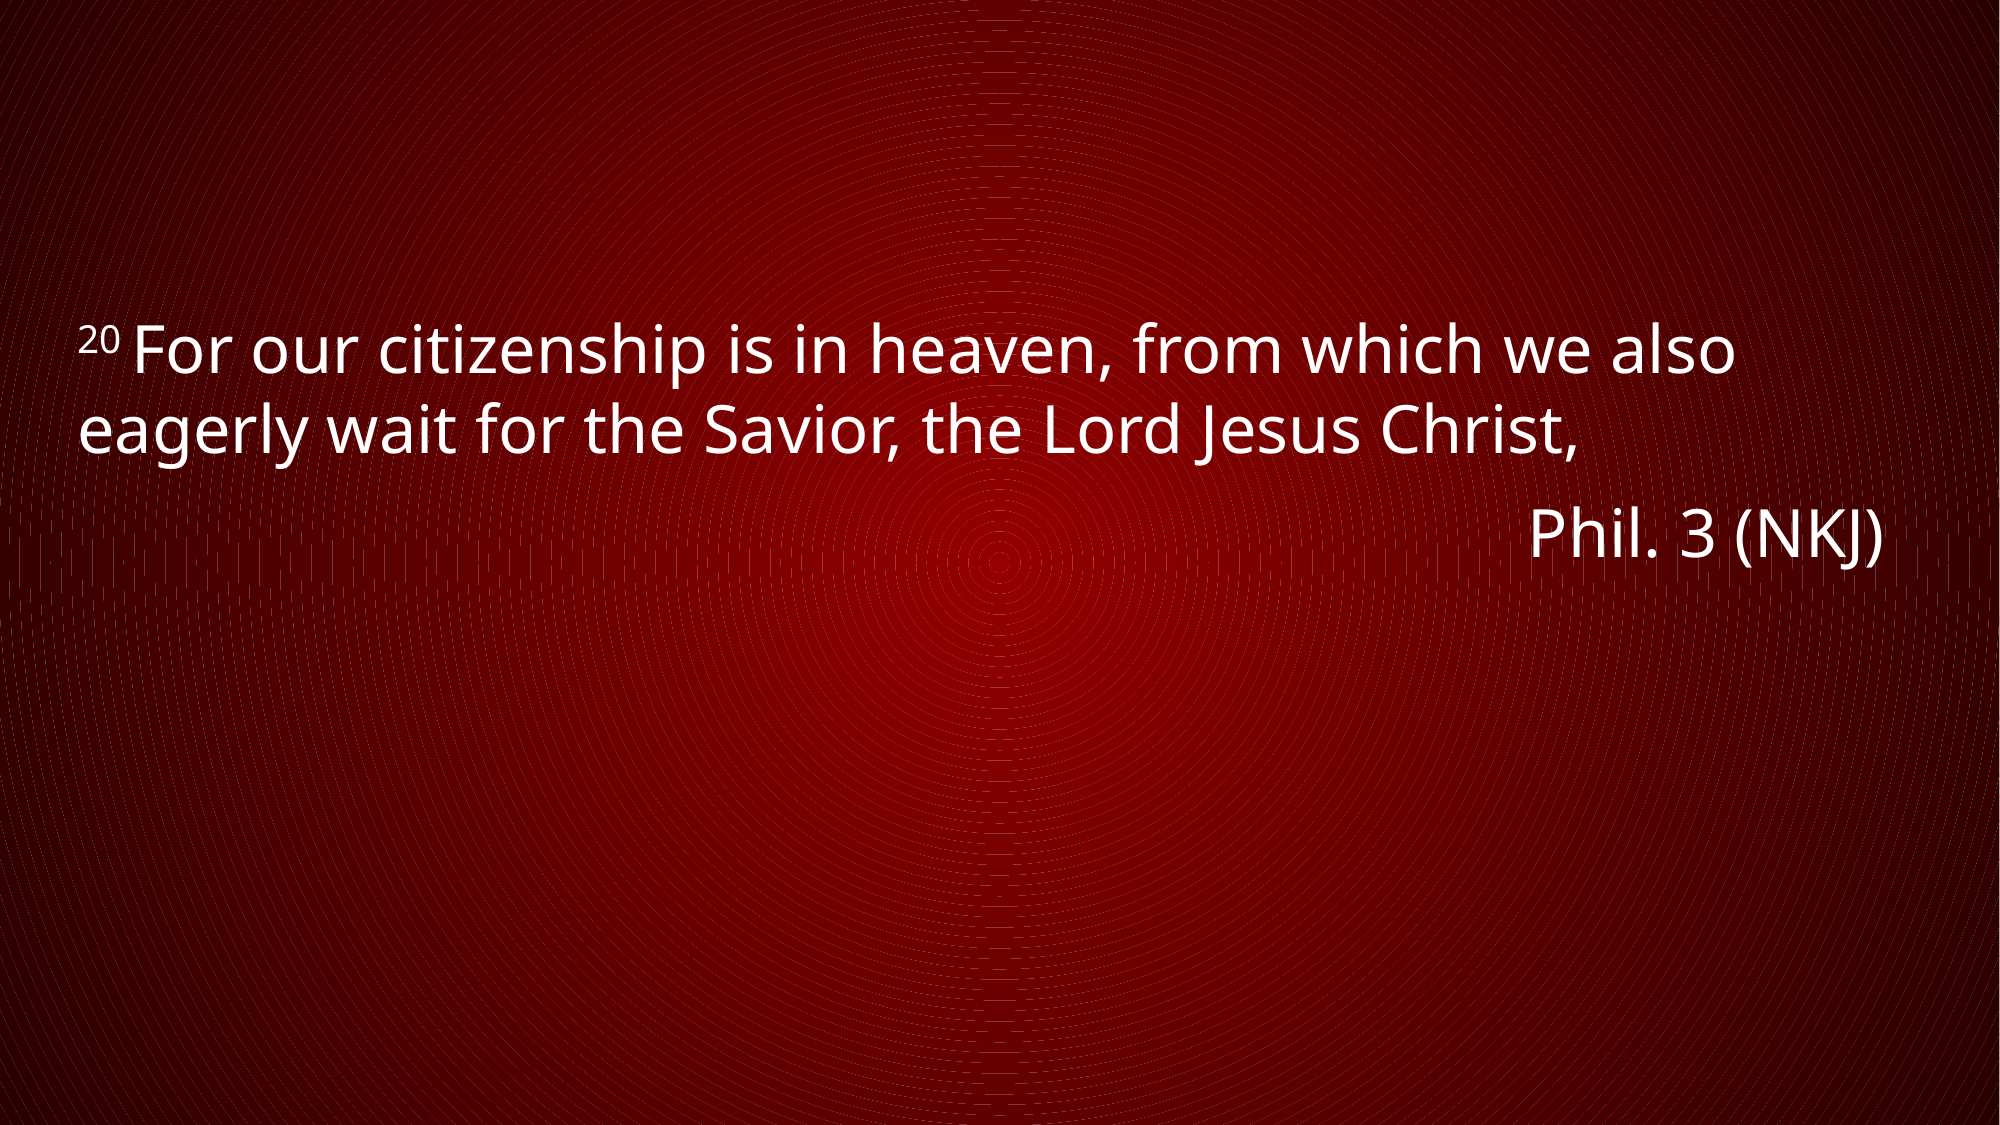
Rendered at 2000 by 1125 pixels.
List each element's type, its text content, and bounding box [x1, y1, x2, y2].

text_box 20 For our citizenship is in heaven, from which we also eagerly wait for the Savior, the Lord Jesus Christ, Phil. 3 (NKJ) [62, 299, 1900, 688]
